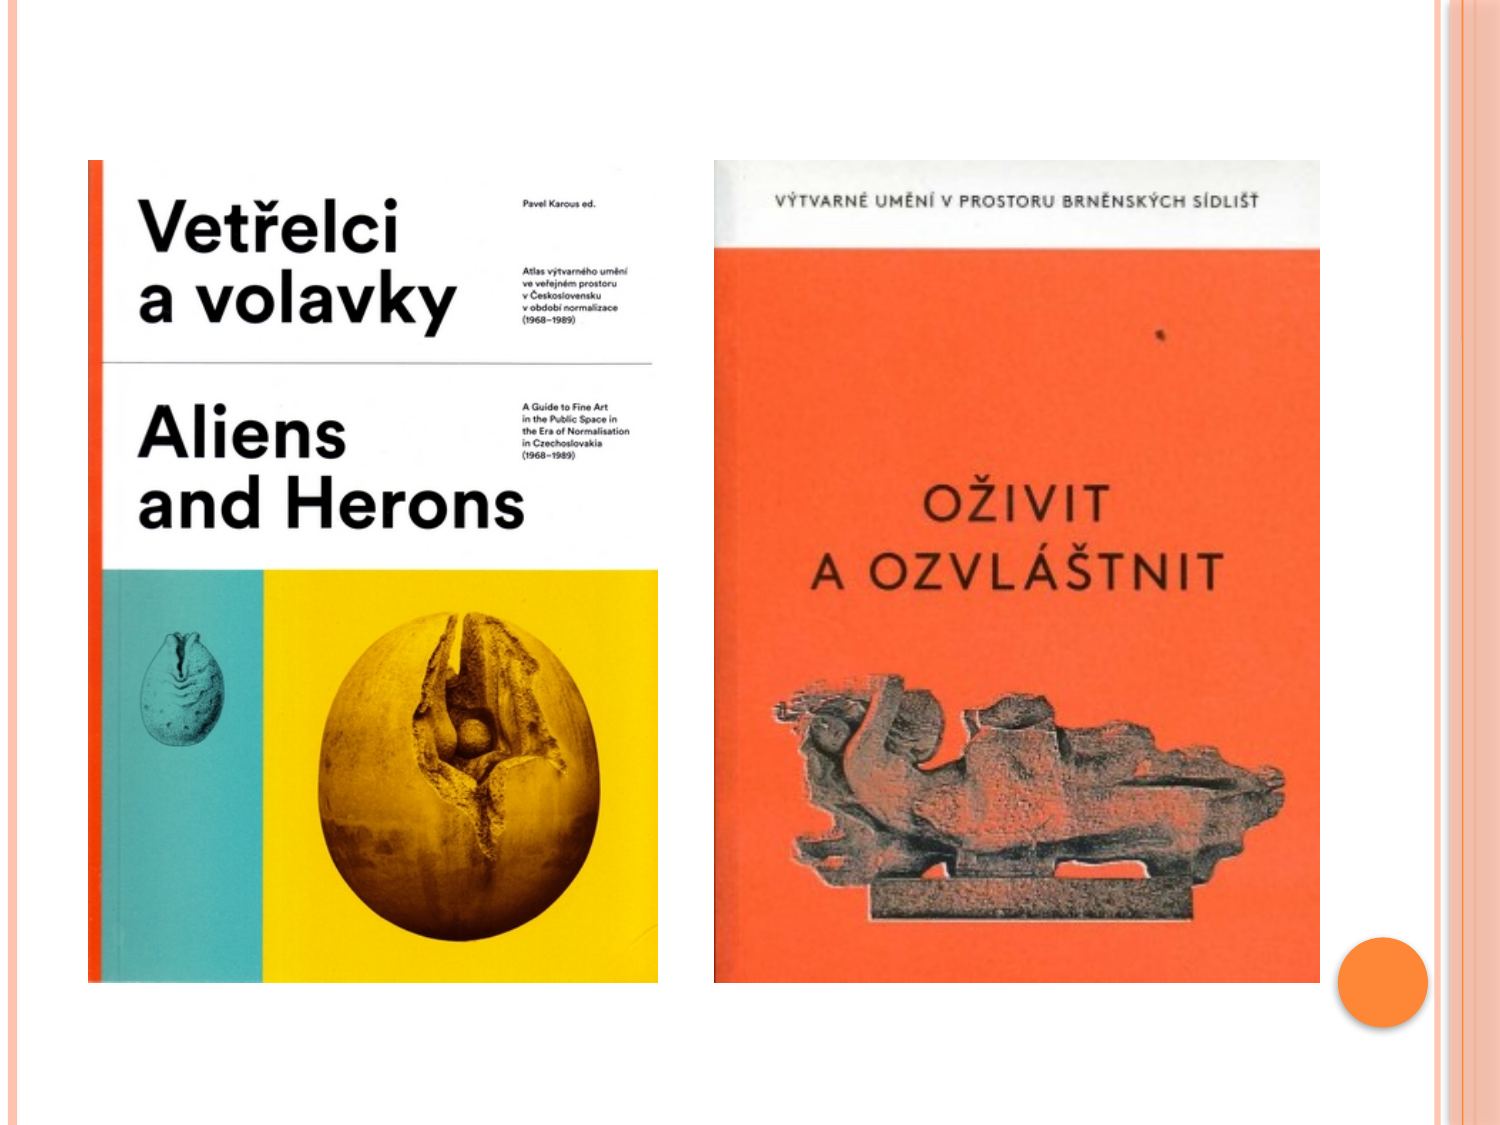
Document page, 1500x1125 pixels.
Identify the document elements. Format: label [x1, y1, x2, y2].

picture [87, 160, 658, 984]
picture [713, 160, 1321, 984]
